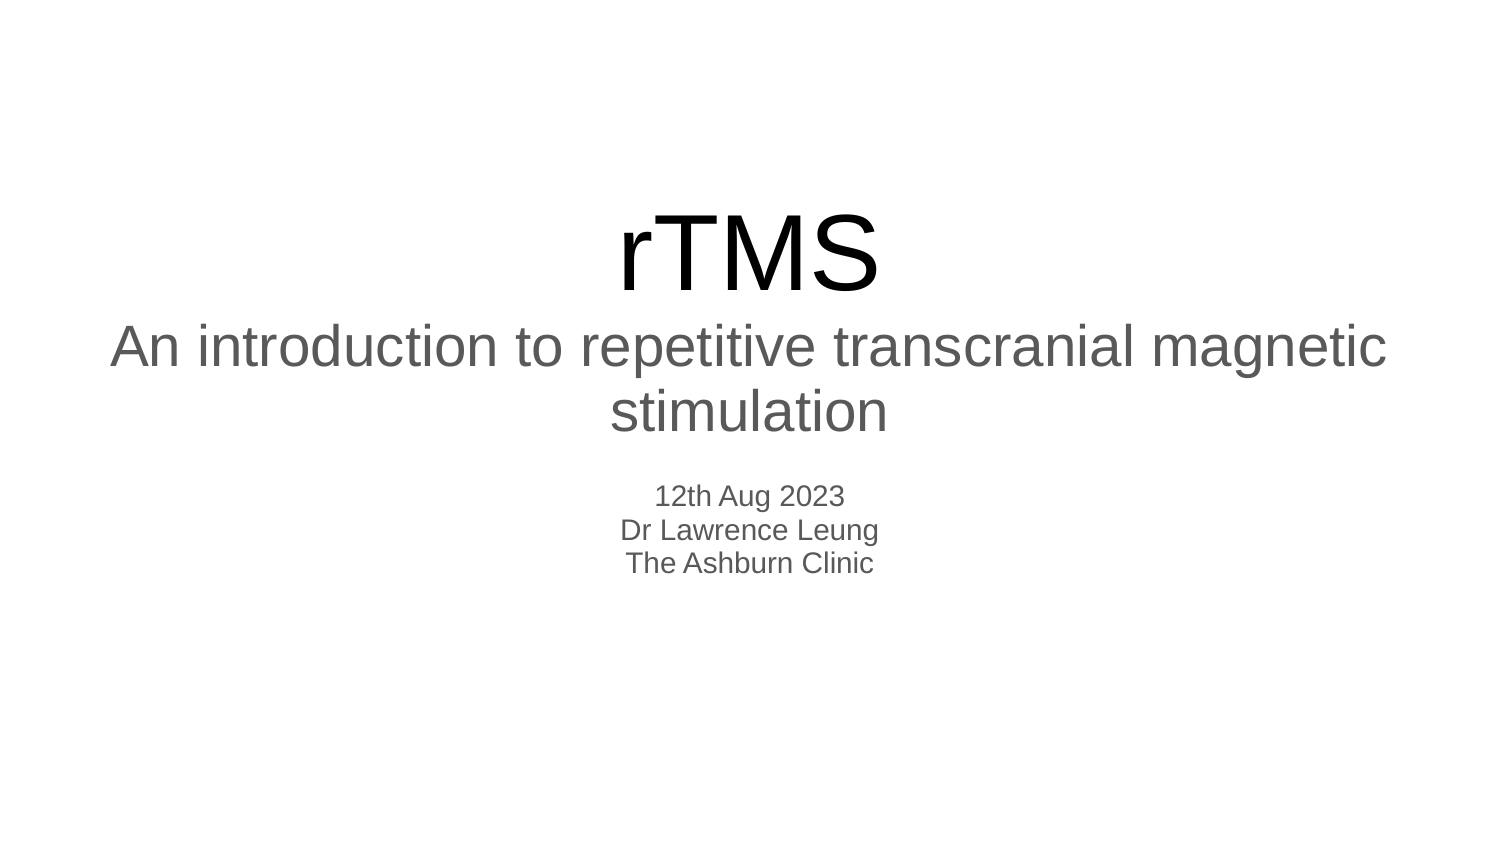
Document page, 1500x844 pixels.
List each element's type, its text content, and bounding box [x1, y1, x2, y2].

title rTMS An introduction to repetitive transcranial magnetic stimulation [51, 122, 1449, 459]
subtitle 12th Aug 2023 Dr Lawrence Leung The Ashburn Clinic [51, 464, 1449, 595]
